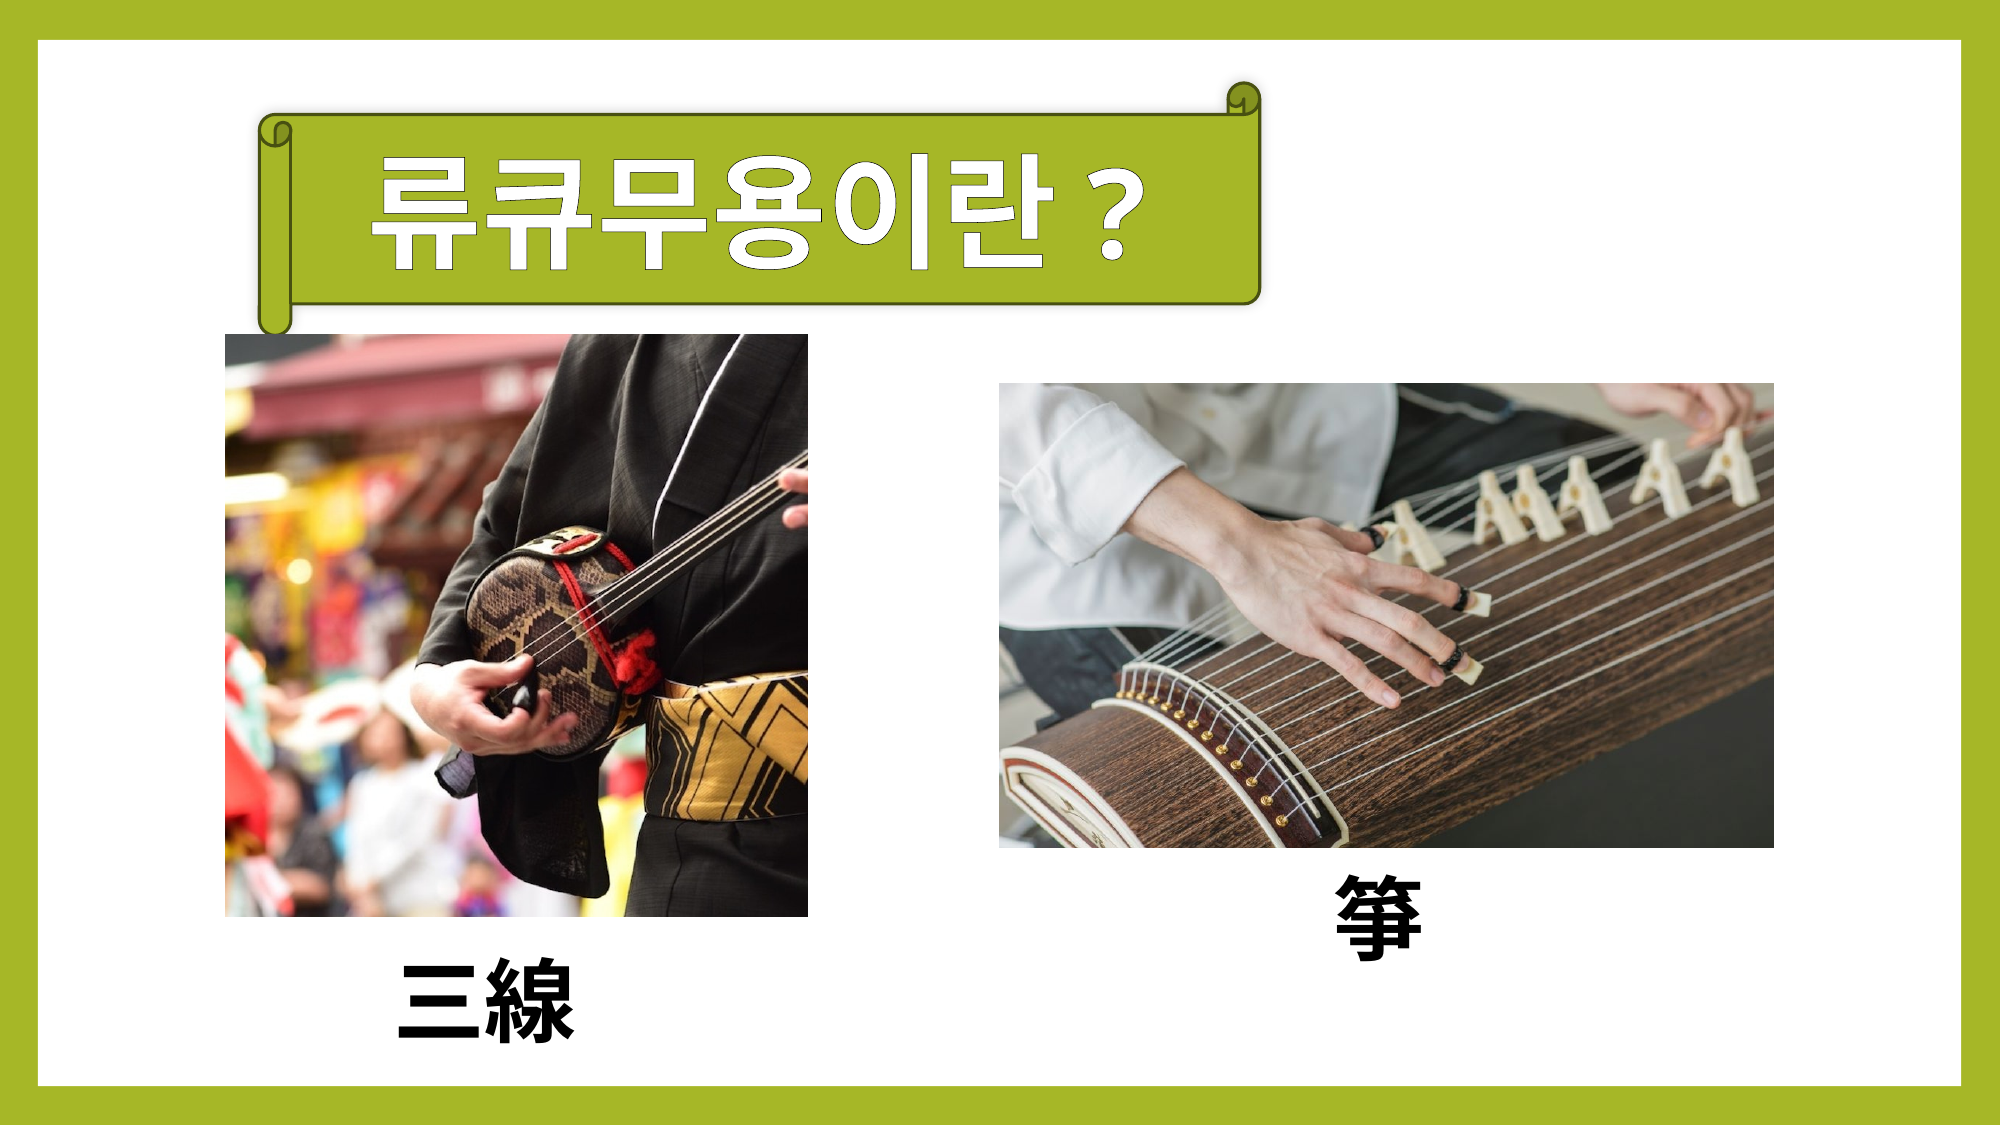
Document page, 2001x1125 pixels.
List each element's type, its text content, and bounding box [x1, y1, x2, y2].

title 류큐무용이란? [351, 106, 1972, 330]
text_box [1226, 81, 1262, 106]
text_box [257, 112, 351, 332]
text_box 箏 [1319, 854, 1856, 980]
picture [225, 334, 808, 917]
text_box 三線 [378, 936, 791, 1062]
picture [998, 382, 1774, 849]
